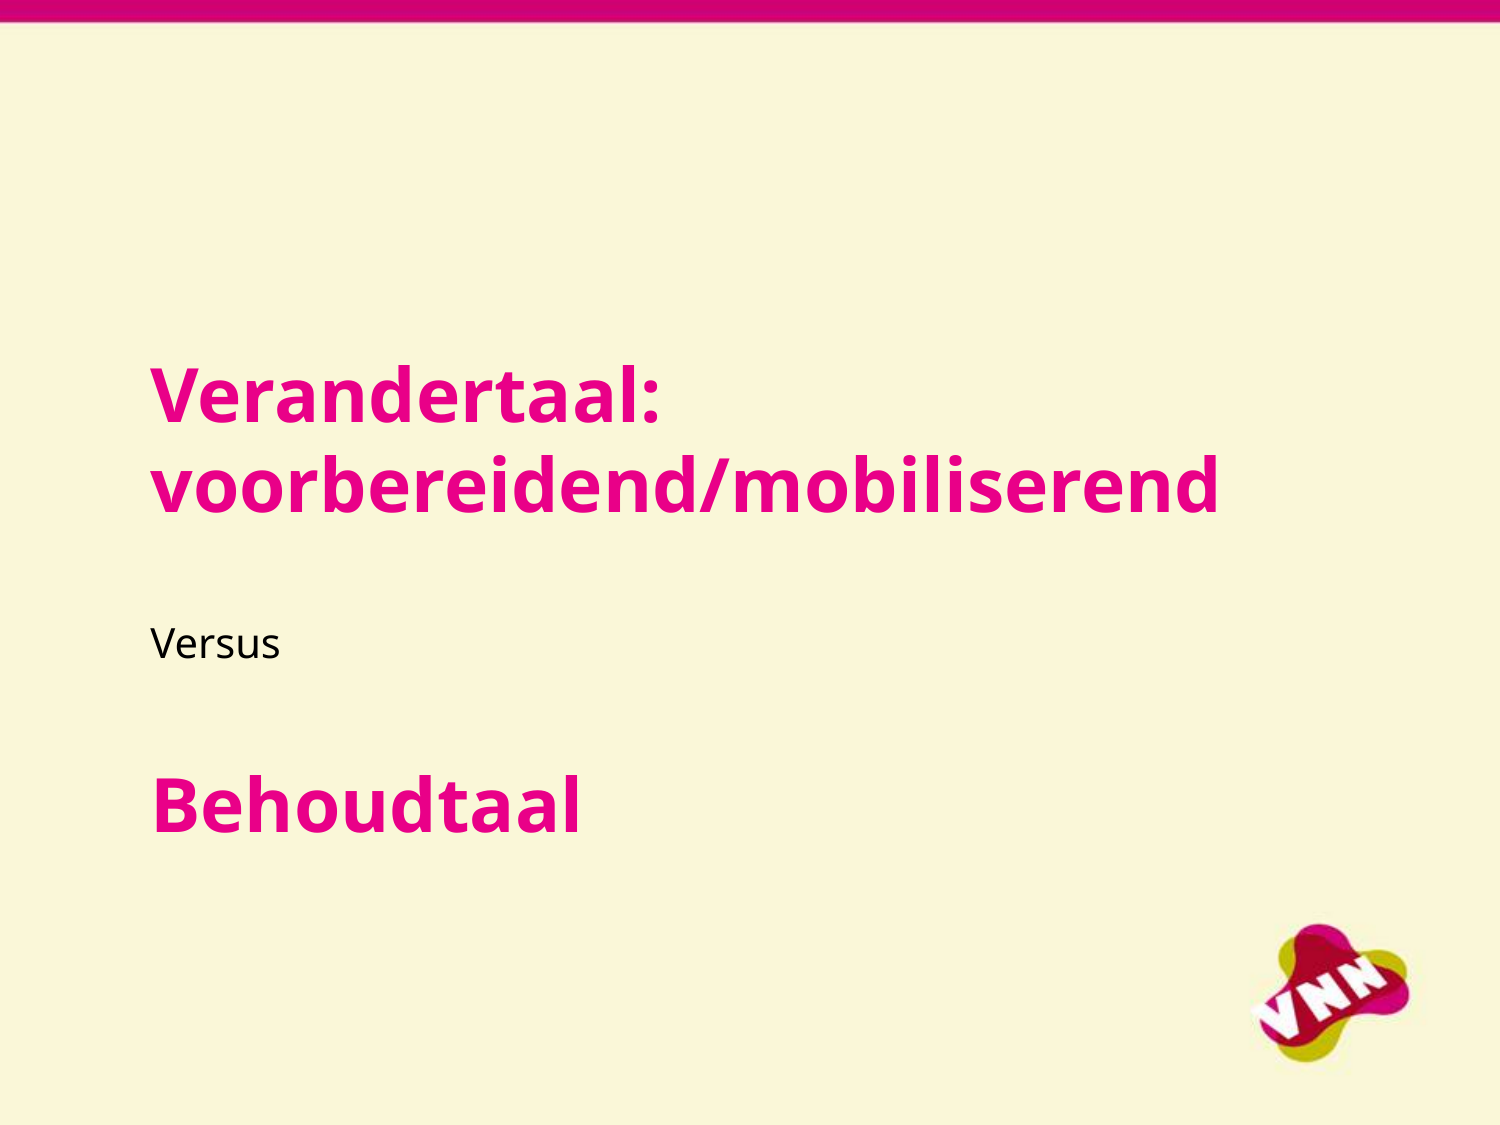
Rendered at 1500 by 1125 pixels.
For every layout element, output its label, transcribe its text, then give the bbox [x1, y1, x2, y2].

picture [0, 0, 1500, 1125]
text_box Verandertaal: voorbereidend/mobiliserend Versus Behoudtaal [135, 420, 1364, 775]
